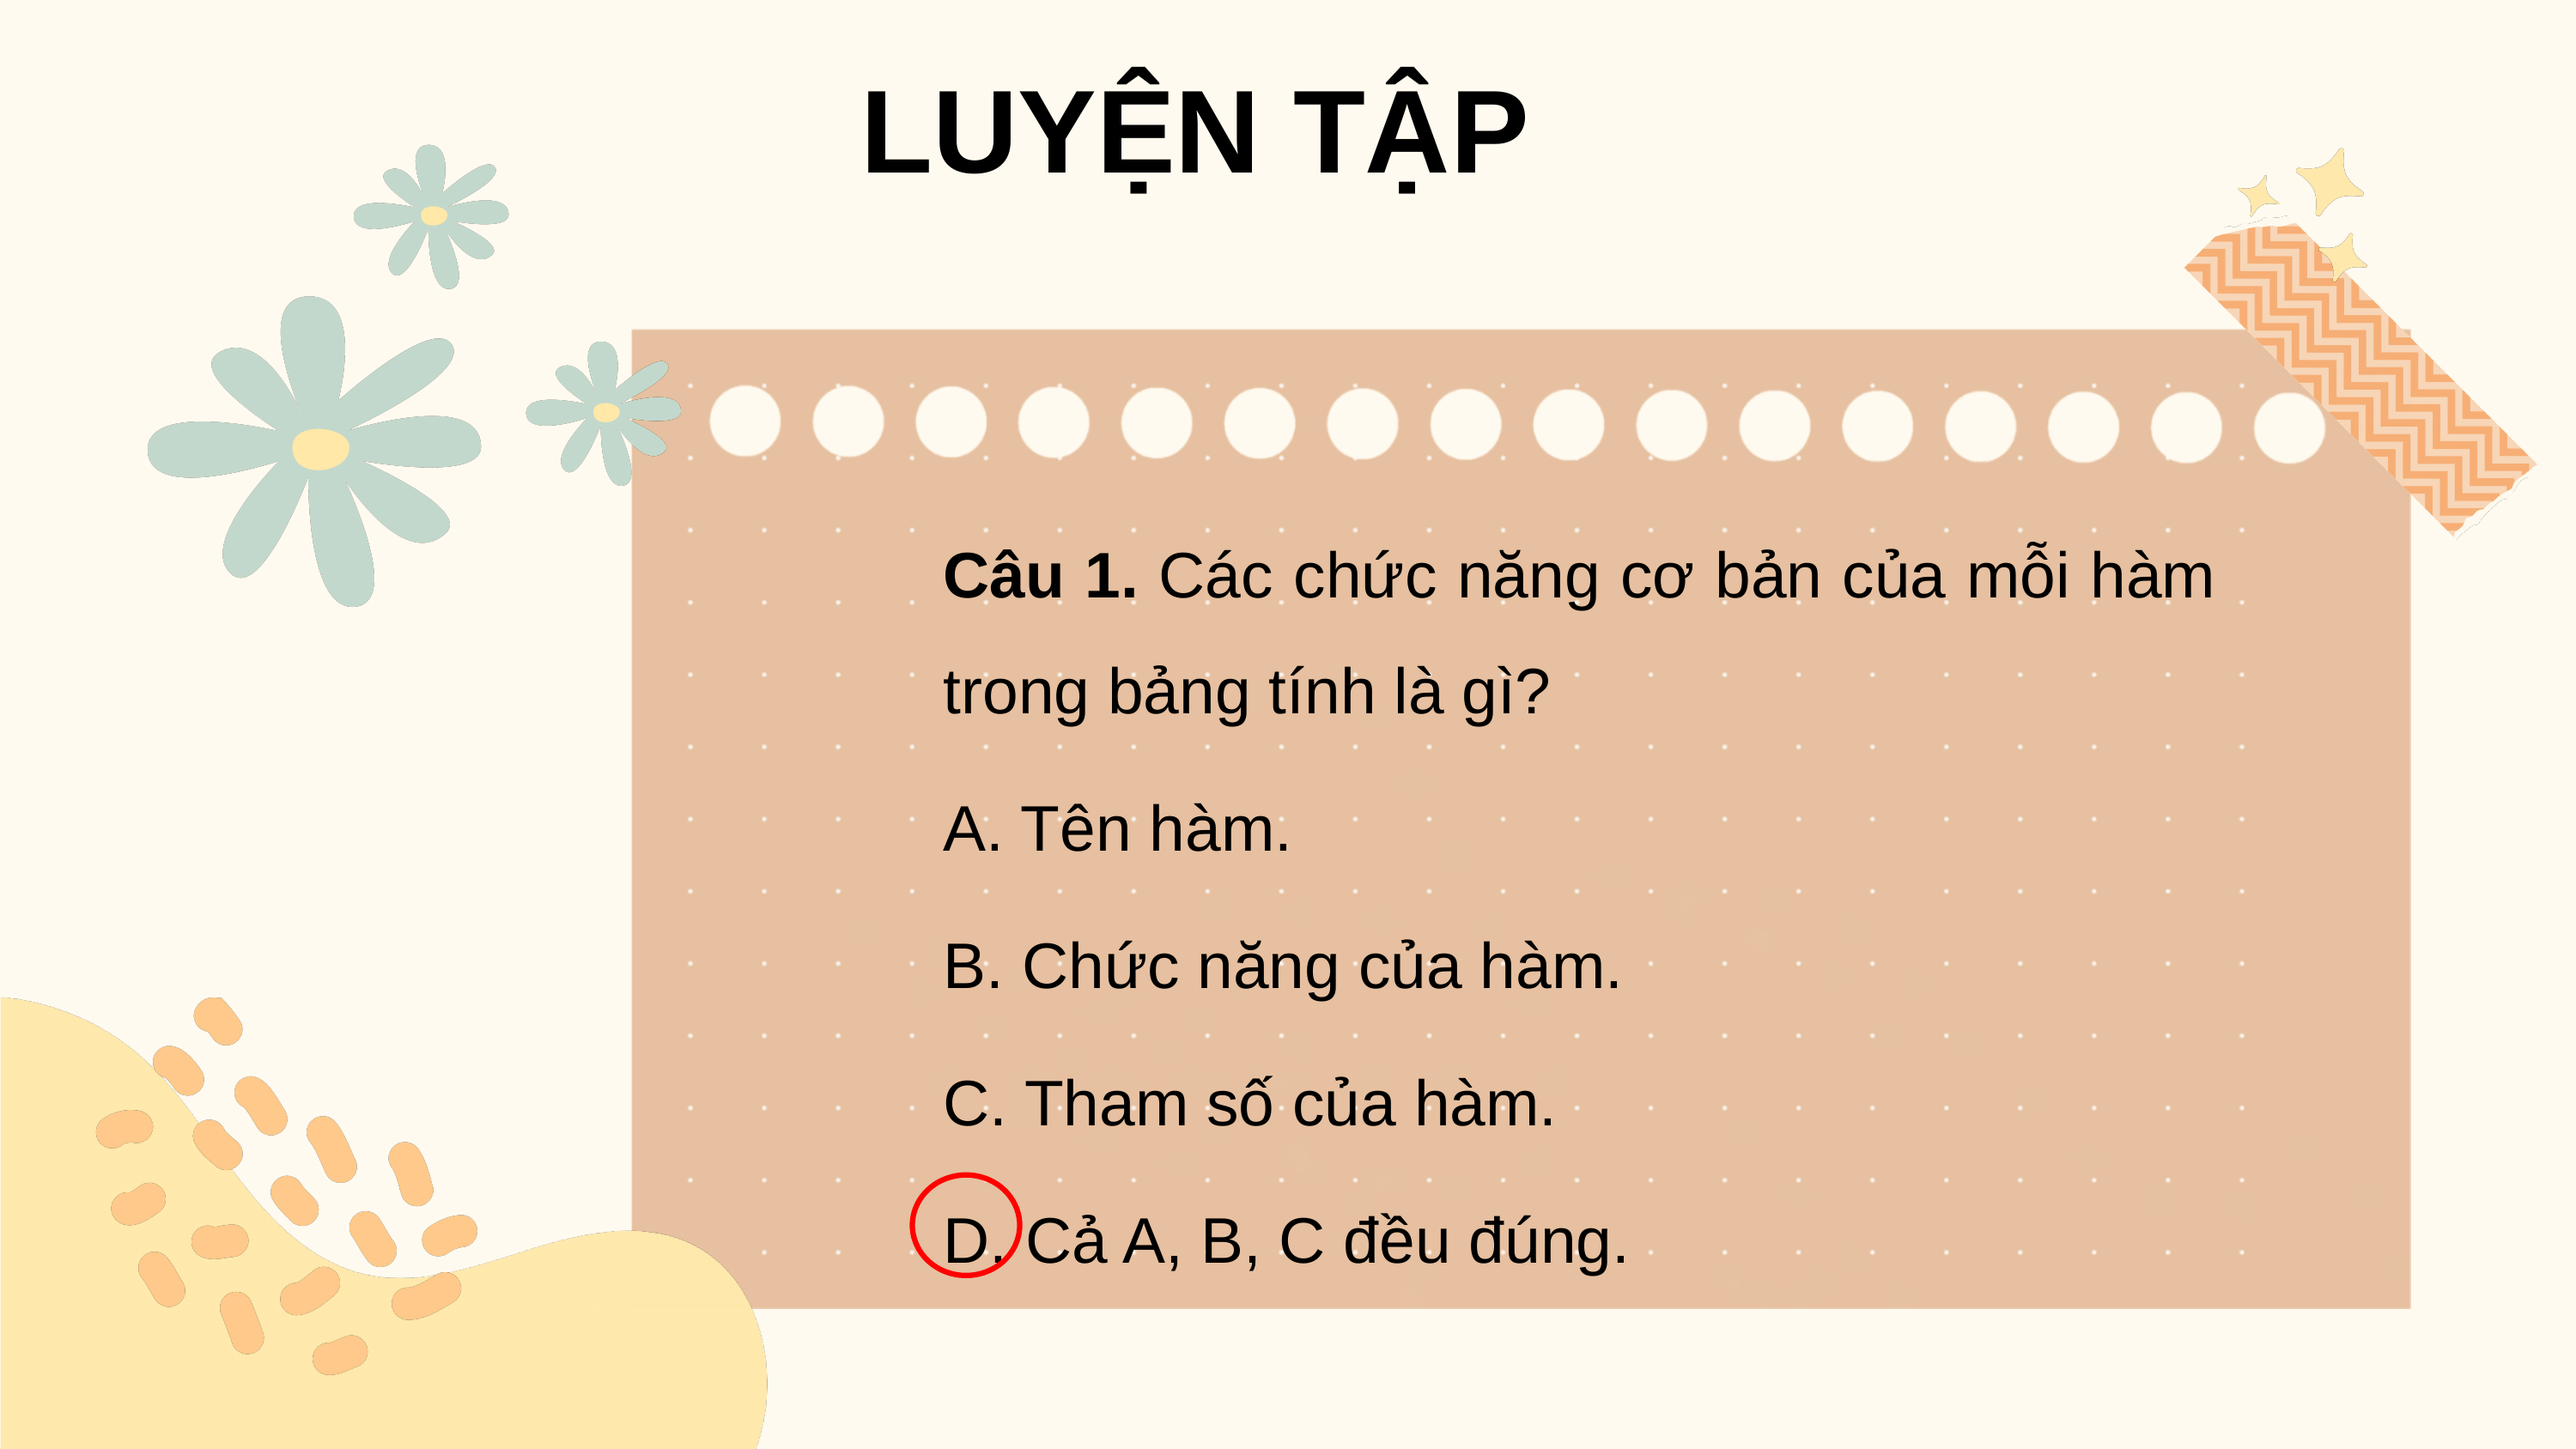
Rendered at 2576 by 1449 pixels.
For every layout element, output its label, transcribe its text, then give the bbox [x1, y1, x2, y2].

picture [0, 996, 776, 1449]
text_box LUYỆN TẬP [811, 48, 1025, 203]
text_box [912, 1174, 1020, 1276]
text_box Câu 1. Các chức năng cơ bản của mỗi hàm trong bảng tính là gì? A. Tên hàm. B. Chức năng của hàm. C. Tham số của hàm. D. Cả A, B, C đều đúng. [2016, 488, 2230, 1282]
picture [1030, 0, 2012, 1449]
picture [144, 144, 681, 613]
picture [2166, 119, 2557, 543]
text_box Câu 1. Các chức năng cơ bản của mỗi hàm trong bảng tính là gì? A. Tên hàm. B. Chức năng của hàm. C. Tham số của hàm. D. Cả A, B, C đều đúng. [931, 488, 1025, 1282]
